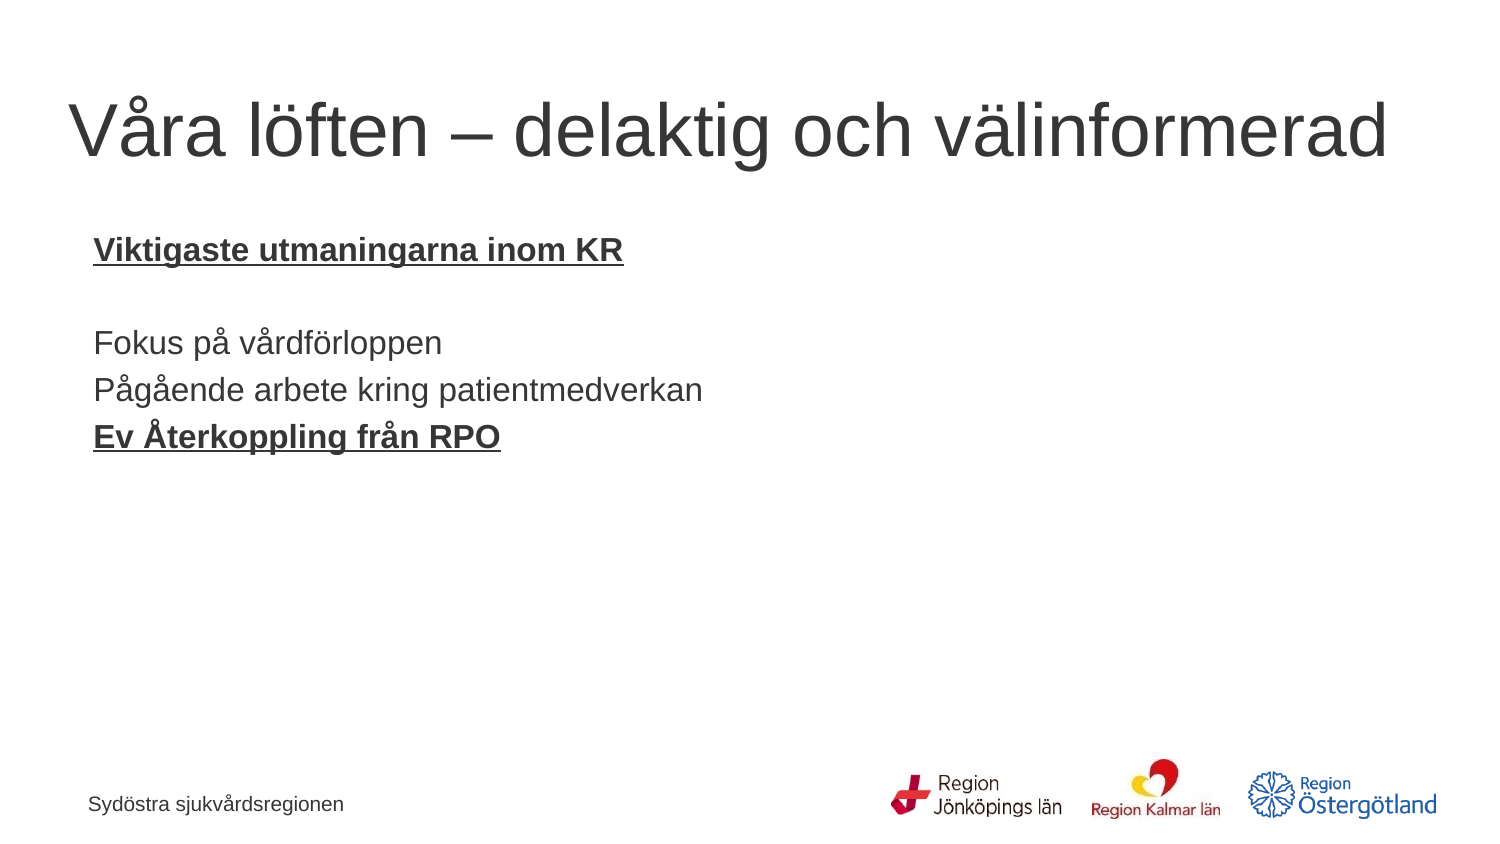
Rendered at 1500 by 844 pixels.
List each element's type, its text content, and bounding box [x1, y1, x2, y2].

picture [891, 771, 1062, 819]
picture [1248, 771, 1436, 819]
list Viktigaste utmaningarna inom KR Fokus på vårdförloppen Pågående arbete kring patientmedverkan Ev Återkoppling från RPO [78, 221, 1429, 682]
title Våra löften – delaktig och välinformerad [53, 55, 1429, 197]
picture [1092, 759, 1220, 819]
